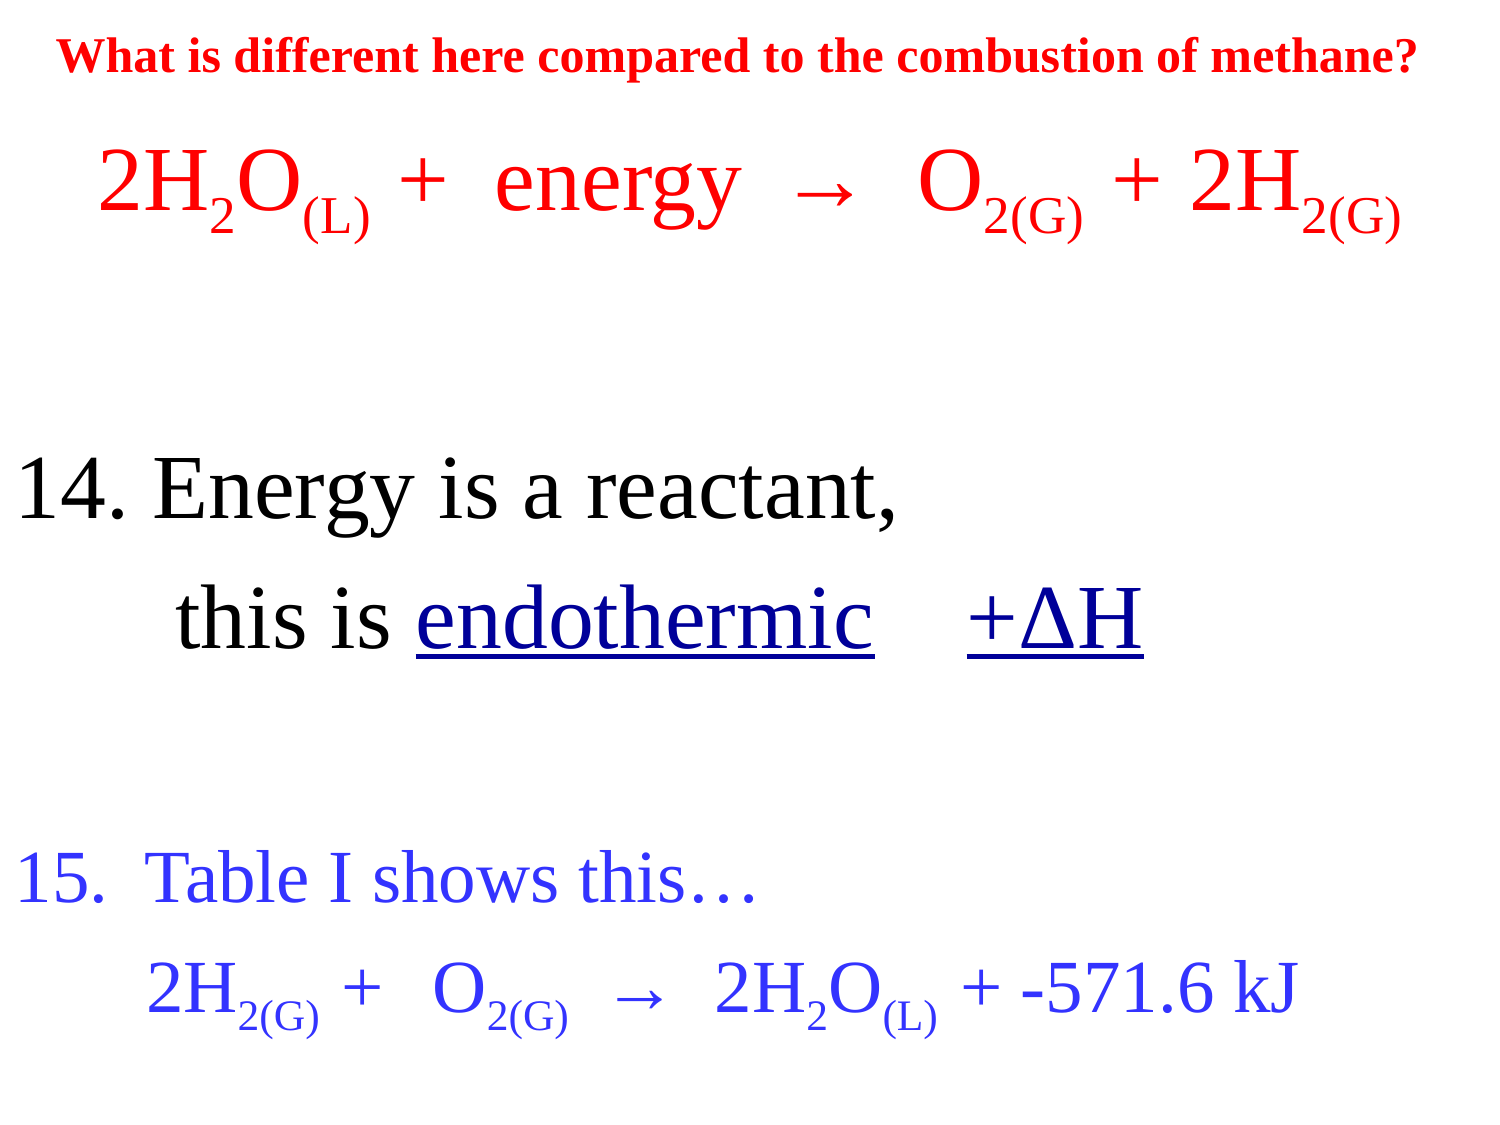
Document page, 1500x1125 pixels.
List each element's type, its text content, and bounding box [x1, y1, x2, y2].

text_box What is different here compared to the combustion of methane? 2H2O(L) + energy → O2(G) + 2H2(G) 14. Energy is a reactant, this is endothermic +ΔH 15. Table I shows this… 2H2(G) + O2(G) → 2H2O(L) + -571.6 kJ It’s EXOTHERMIC! (?) [0, 4, 1500, 1125]
